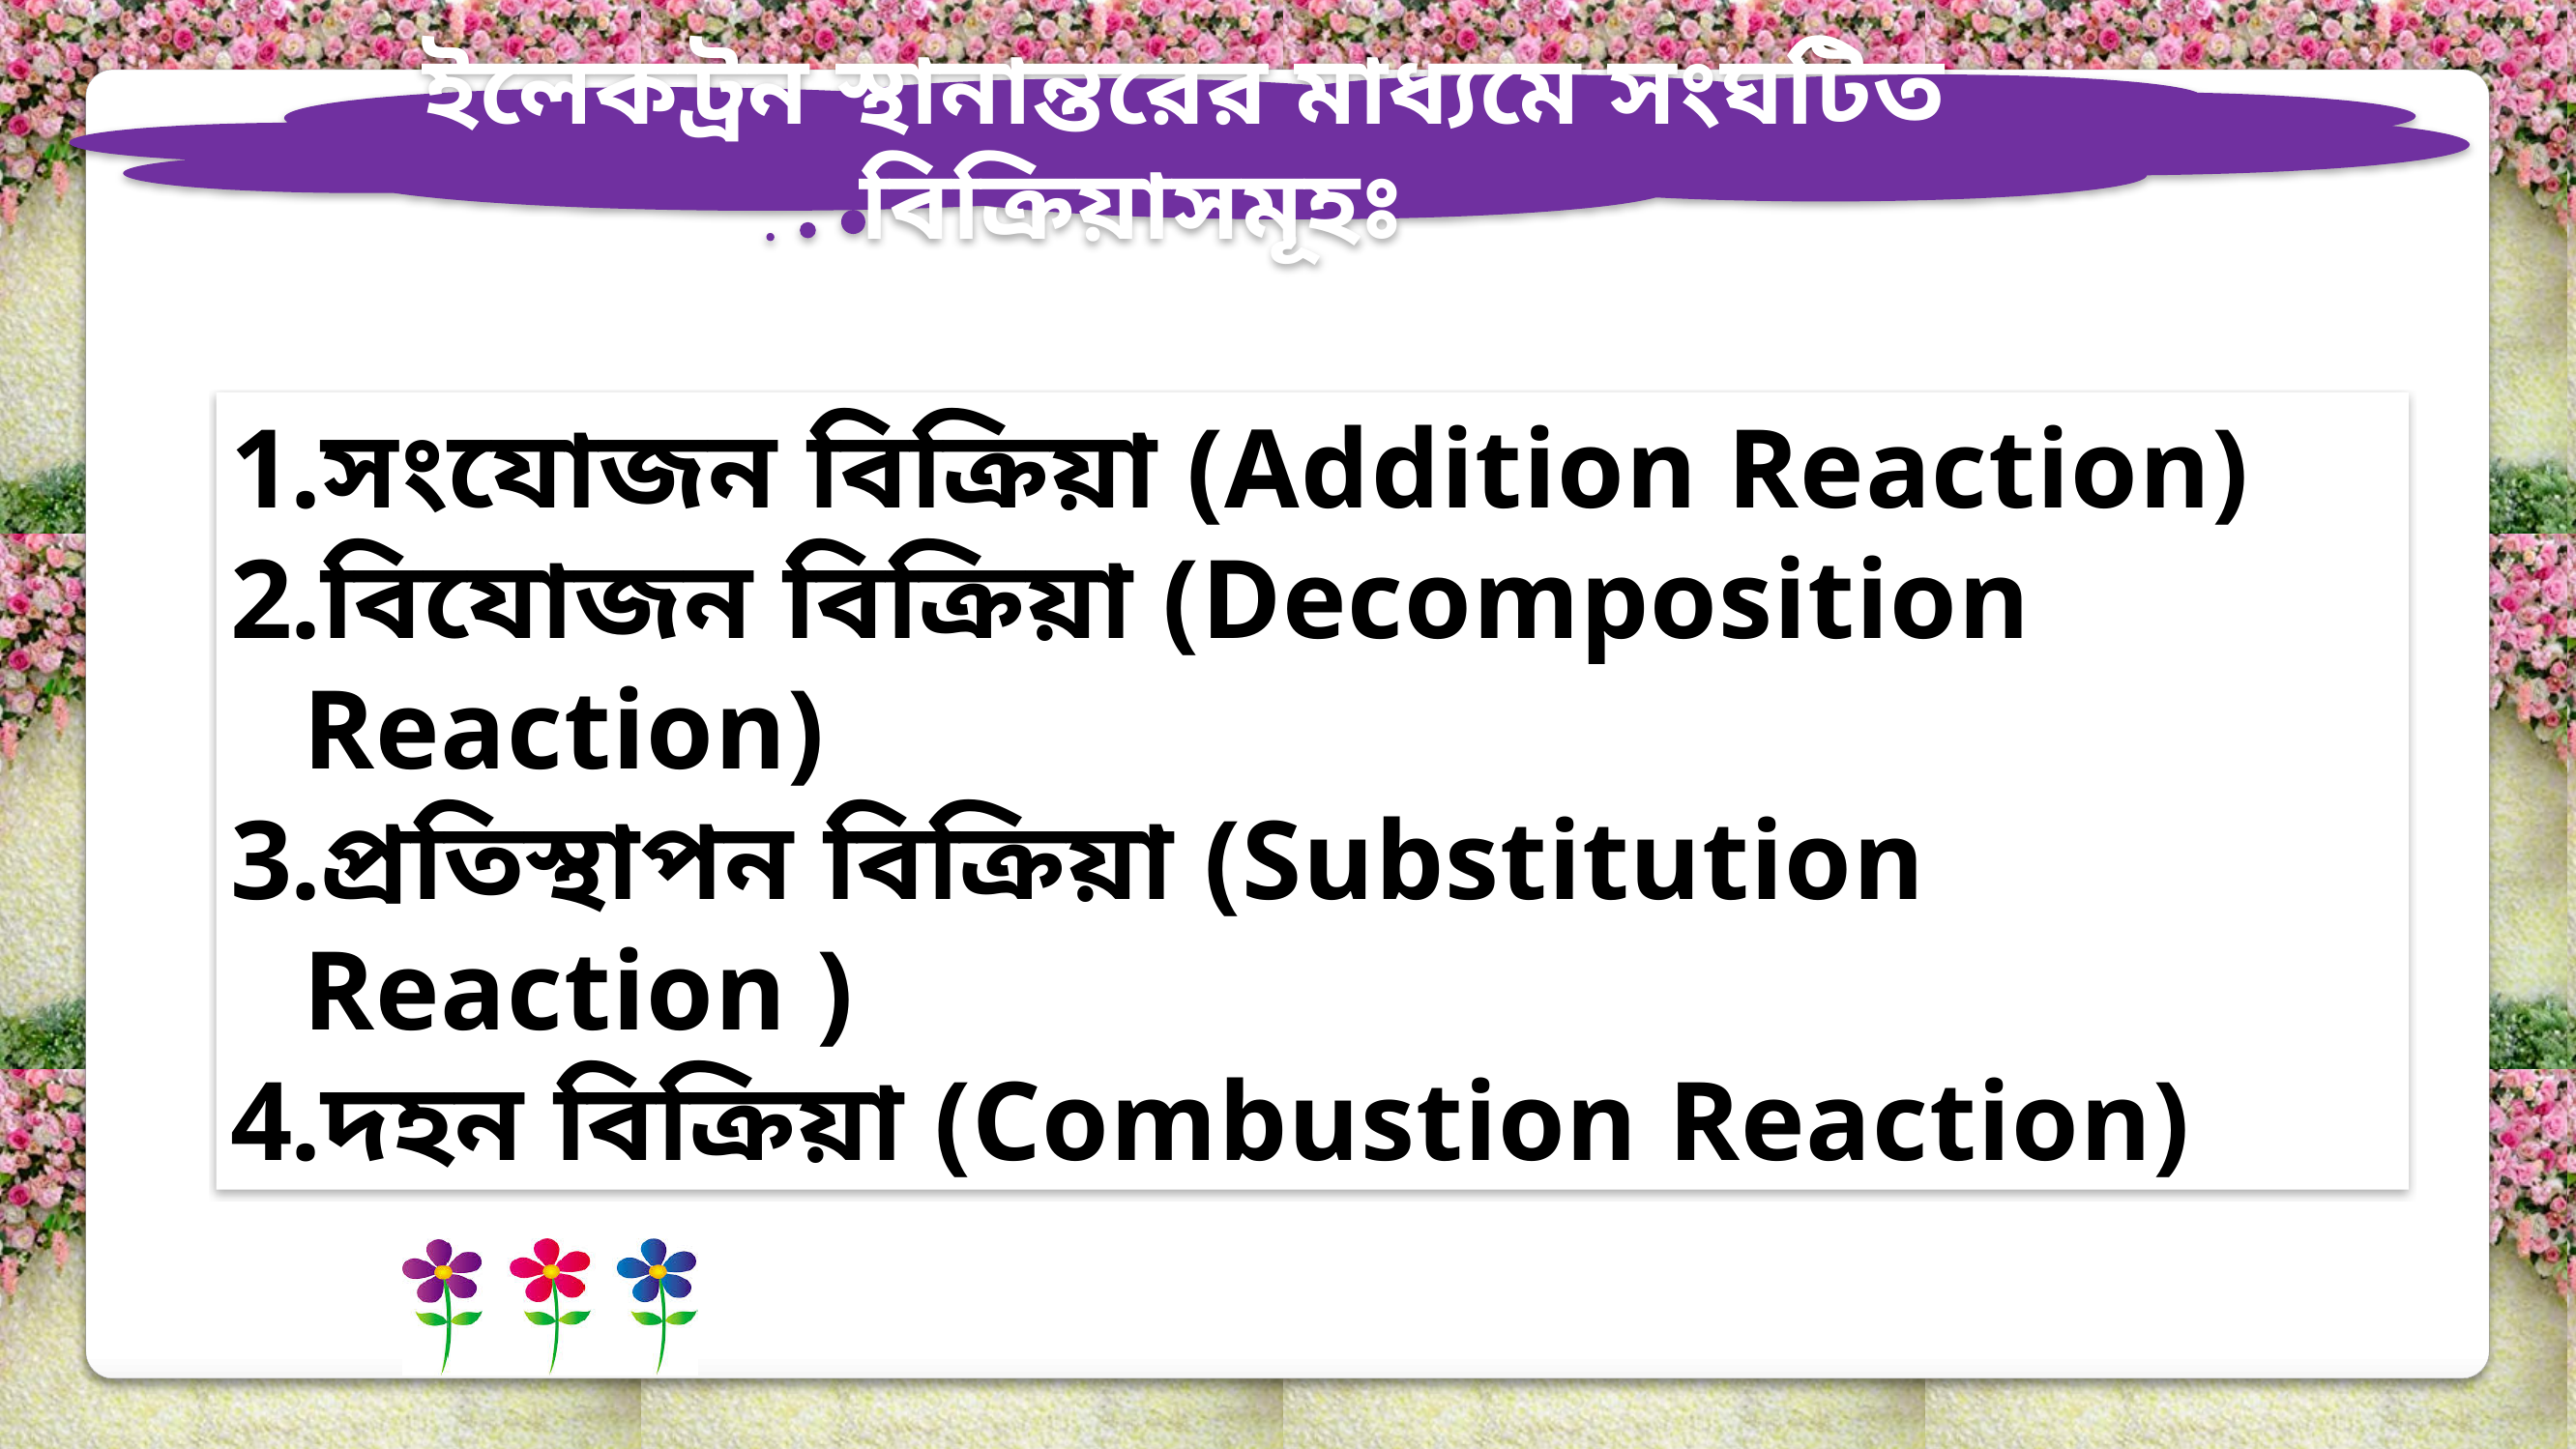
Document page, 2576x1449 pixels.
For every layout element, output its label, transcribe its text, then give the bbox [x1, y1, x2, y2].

text_box সংযোজন বিক্রিয়া (Addition Reaction) বিযোজন বিক্রিয়া (Decomposition Reaction) প্রতিস্থাপন বিক্রিয়া (Substitution Reaction ) দহন বিক্রিয়া (Combustion Reaction) [213, 389, 2413, 1193]
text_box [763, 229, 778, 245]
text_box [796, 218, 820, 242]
text_box ইলেকট্রন স্থানান্তরের মাধ্যমে সংঘটিত বিক্রিয়াসমূহঃ [66, 71, 2474, 238]
picture [0, 0, 2576, 1449]
